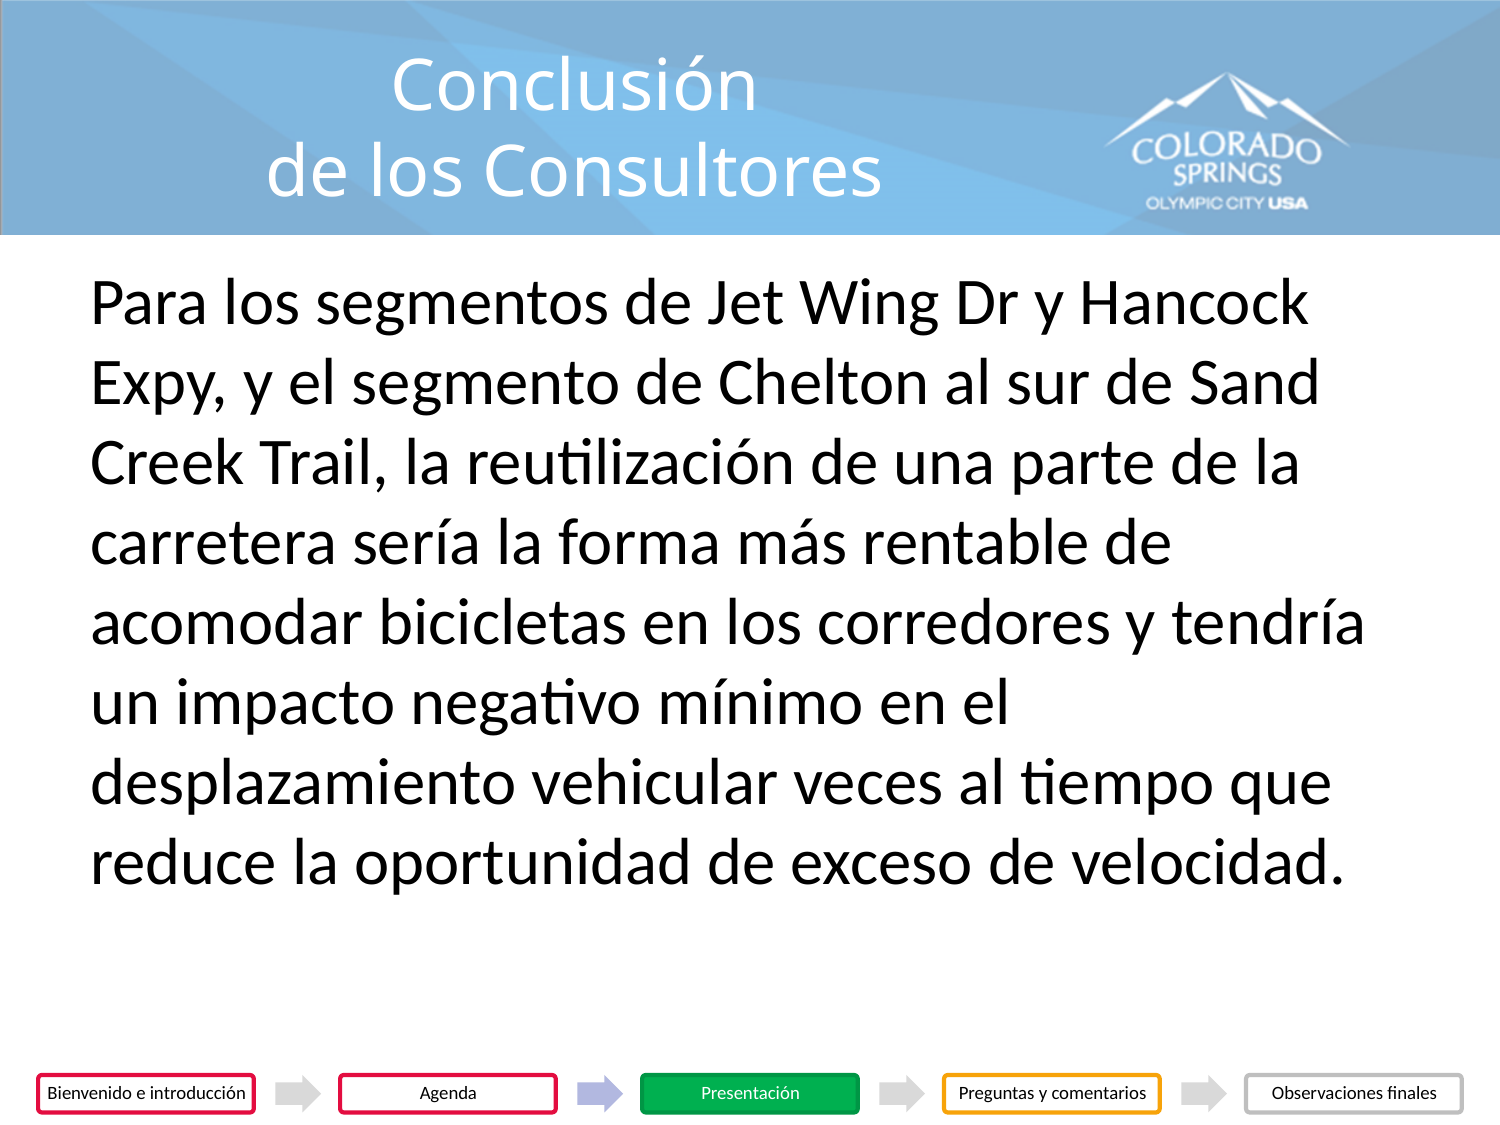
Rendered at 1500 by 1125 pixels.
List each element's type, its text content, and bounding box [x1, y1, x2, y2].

title Conclusión de los Consultores [0, 31, 1250, 219]
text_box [37, 1074, 1463, 1113]
list Para los segmentos de Jet Wing Dr y Hancock Expy, y el segmento de Chelton al sur de Sand Creek Trail, la reutilización de una parte de la carretera sería la forma más rentable de acomodar bicicletas en los corredores y tendría un impacto negativo mínimo en el desplazamiento vehicular veces al tiempo que reduce la oportunidad de exceso de velocidad. [75, 249, 1425, 1000]
picture [0, 0, 1500, 235]
